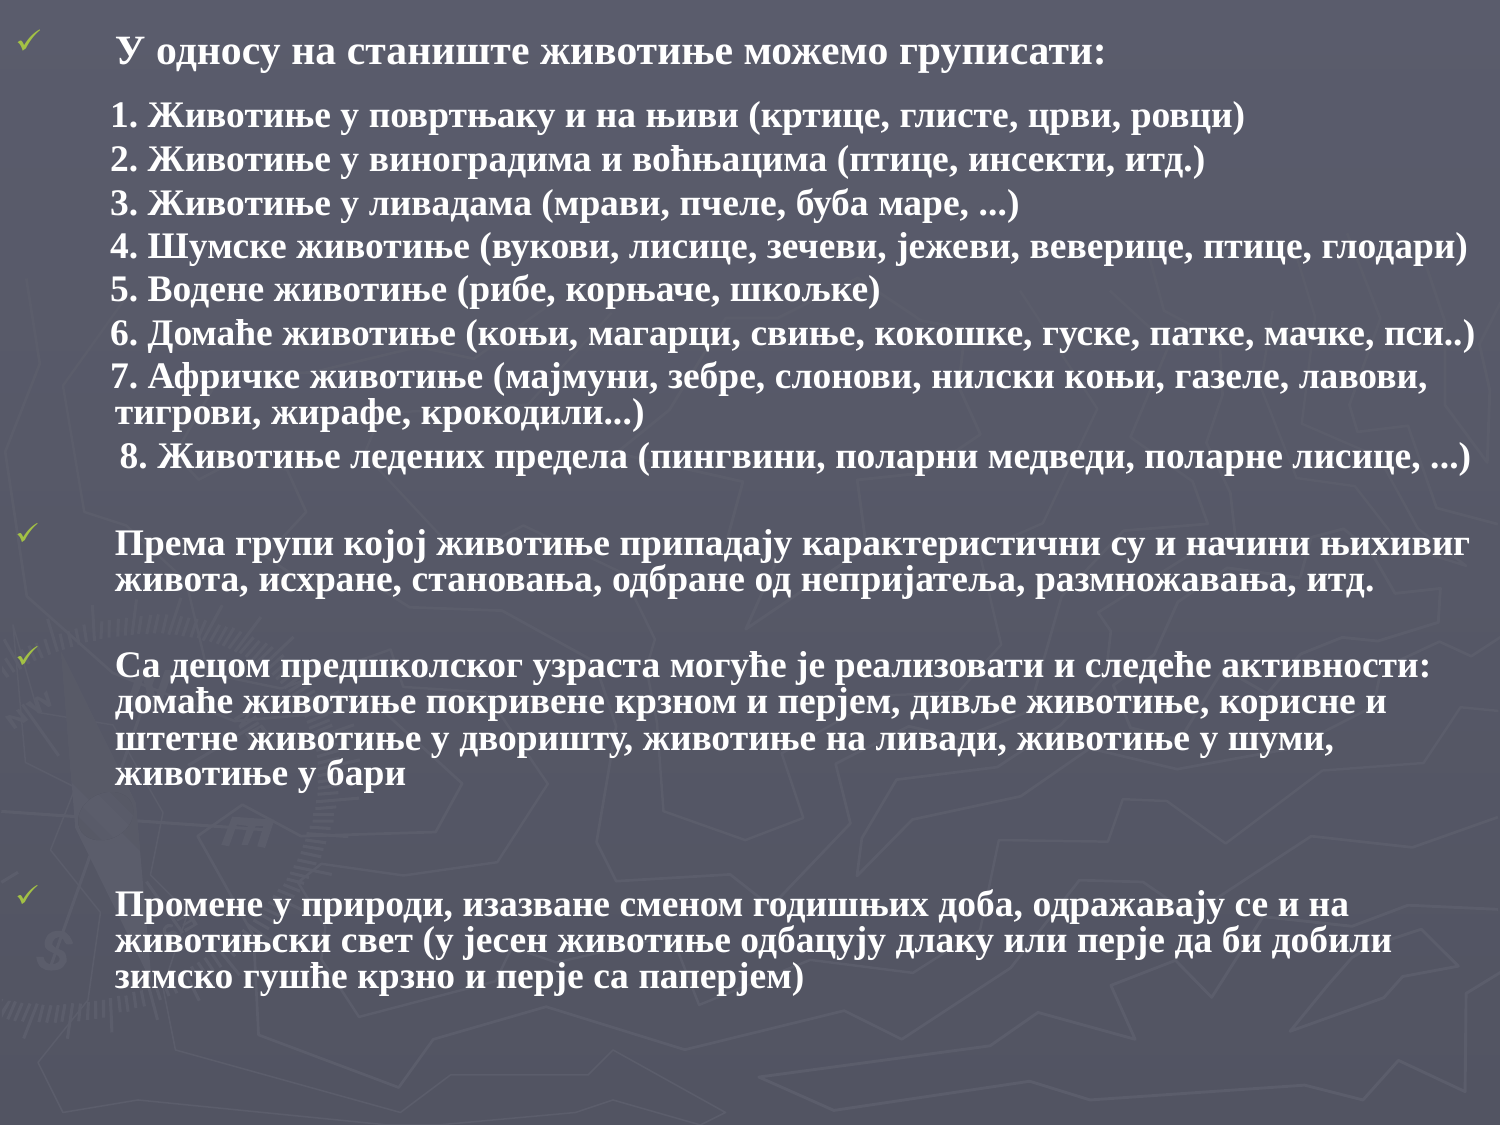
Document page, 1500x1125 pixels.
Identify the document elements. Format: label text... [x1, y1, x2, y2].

list У односу на станиште животиње можемо груписати: 1. Животиње у повртњаку и на њиви (кртице, глисте, црви, ровци) 2. Животиње у виноградима и воћњацима (птице, инсекти, итд.) 3. Животиње у ливадама (мрави, пчеле, буба маре, ...) 4. Шумске животиње (вукови, лисице, зечеви, јежеви, веверице, птице, глодари) 5. Водене животиње (рибе, корњаче, шкољке) 6. Домаће животиње (коњи, магарци, свиње, кокошке, гуске, патке, мачке, пси..) 7. Афричке животиње (мајмуни, зебре, слонови, нилски коњи, газеле, лавови, тигрови, жирафе, крокодили...) 8. Животиње ледених предела (пингвини, поларни медведи, поларне лисице, ...) Према групи којој животиње припадају карактеристични су и начини њихивиг живота, исхране, становања, одбране од непријатеља, размножавања, итд. Са децом предшколског узраста могуће је реализовати и следеће активности: домаће животиње покривене крзном и перјем, дивље животиње, корисне и штетне животиње у дворишту, животиње на ливади, животиње у шуми, животиње у бари Промене у природи, изазване сменом годишњих доба, одражавају се и на животињски свет (у јесен животиње одбацују длаку или перје да би добили зимско гушће крзно и перје са паперјем) [0, 24, 1500, 1101]
